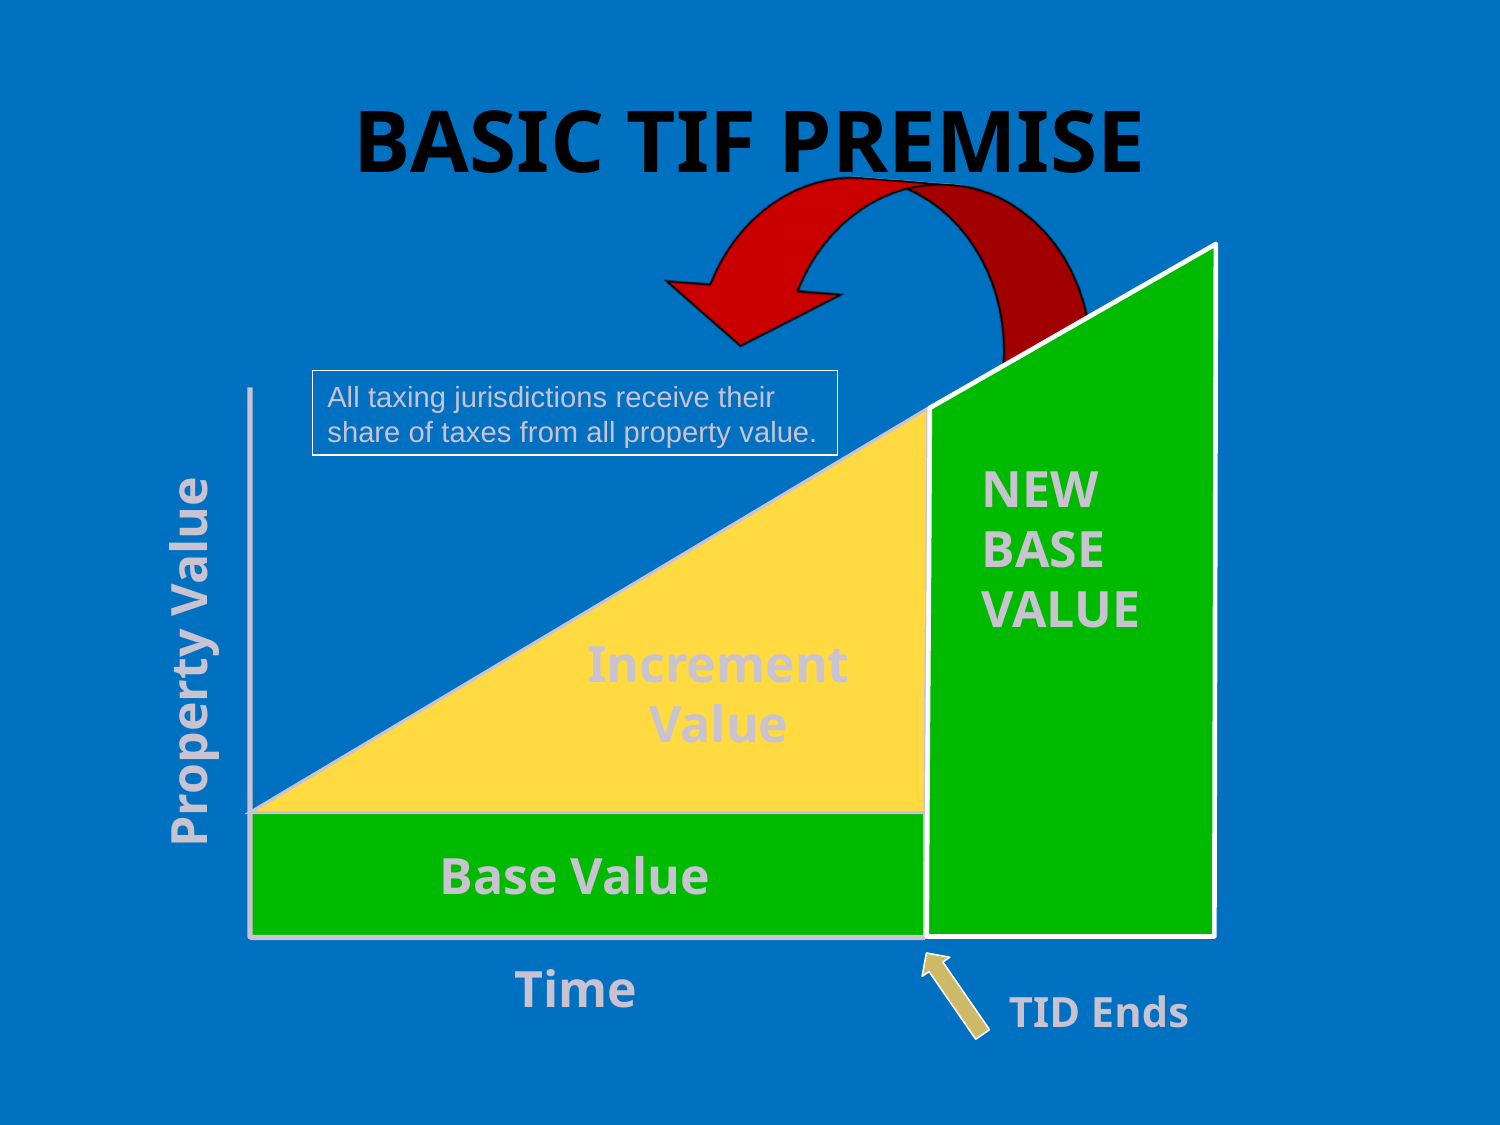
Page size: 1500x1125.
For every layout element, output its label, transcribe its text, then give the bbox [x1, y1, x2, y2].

text_box All taxing jurisdictions receive their share of taxes from all property value. [312, 370, 838, 456]
title BASIC TIF PREMISE [75, 45, 1425, 233]
text_box TID Ends [994, 980, 1205, 1044]
text_box Time [500, 949, 688, 1025]
picture [659, 179, 1102, 362]
text_box [251, 813, 924, 937]
text_box [249, 409, 926, 813]
text_box Property Value [149, 400, 225, 863]
text_box Increment Value [549, 624, 888, 760]
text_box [926, 243, 1217, 937]
text_box [922, 952, 990, 1040]
text_box Base Value [424, 837, 800, 913]
